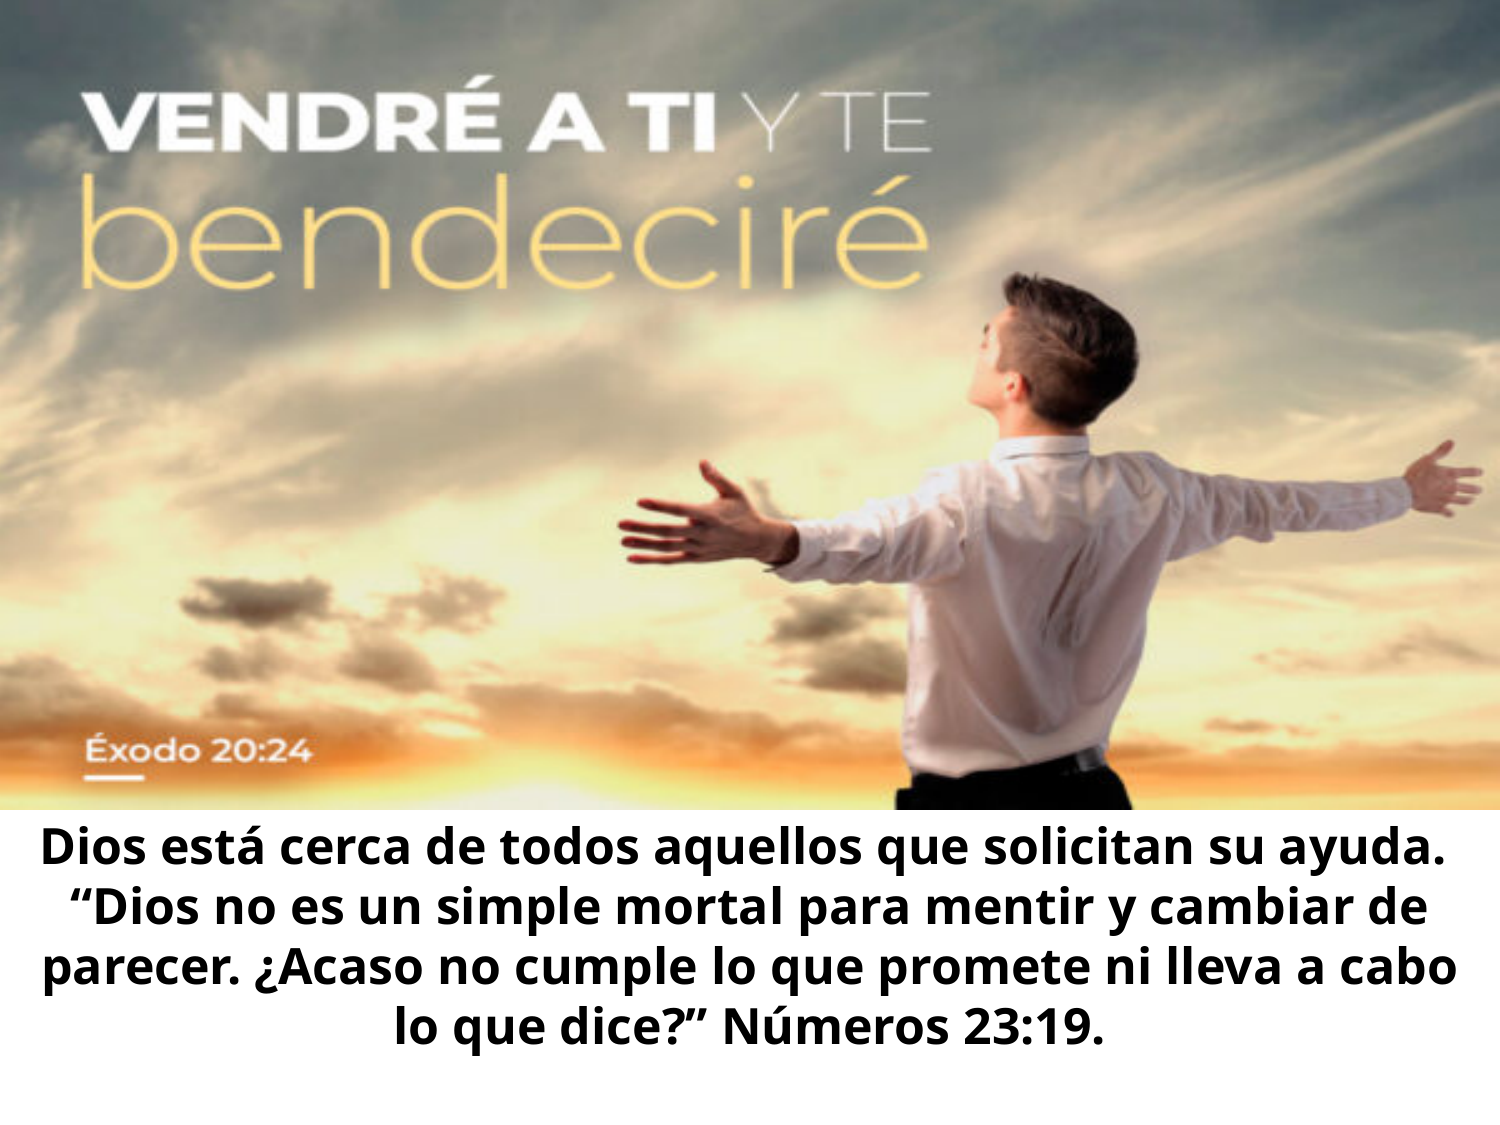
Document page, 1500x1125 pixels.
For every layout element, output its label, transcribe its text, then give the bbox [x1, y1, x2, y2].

text_box Dios está cerca de todos aquellos que solicitan su ayuda. “Dios no es un simple mortal para mentir y cambiar de parecer. ¿Acaso no cumple lo que promete ni lleva a cabo lo que dice?” Números 23:19. [0, 810, 1500, 1062]
picture [0, 0, 1500, 810]
